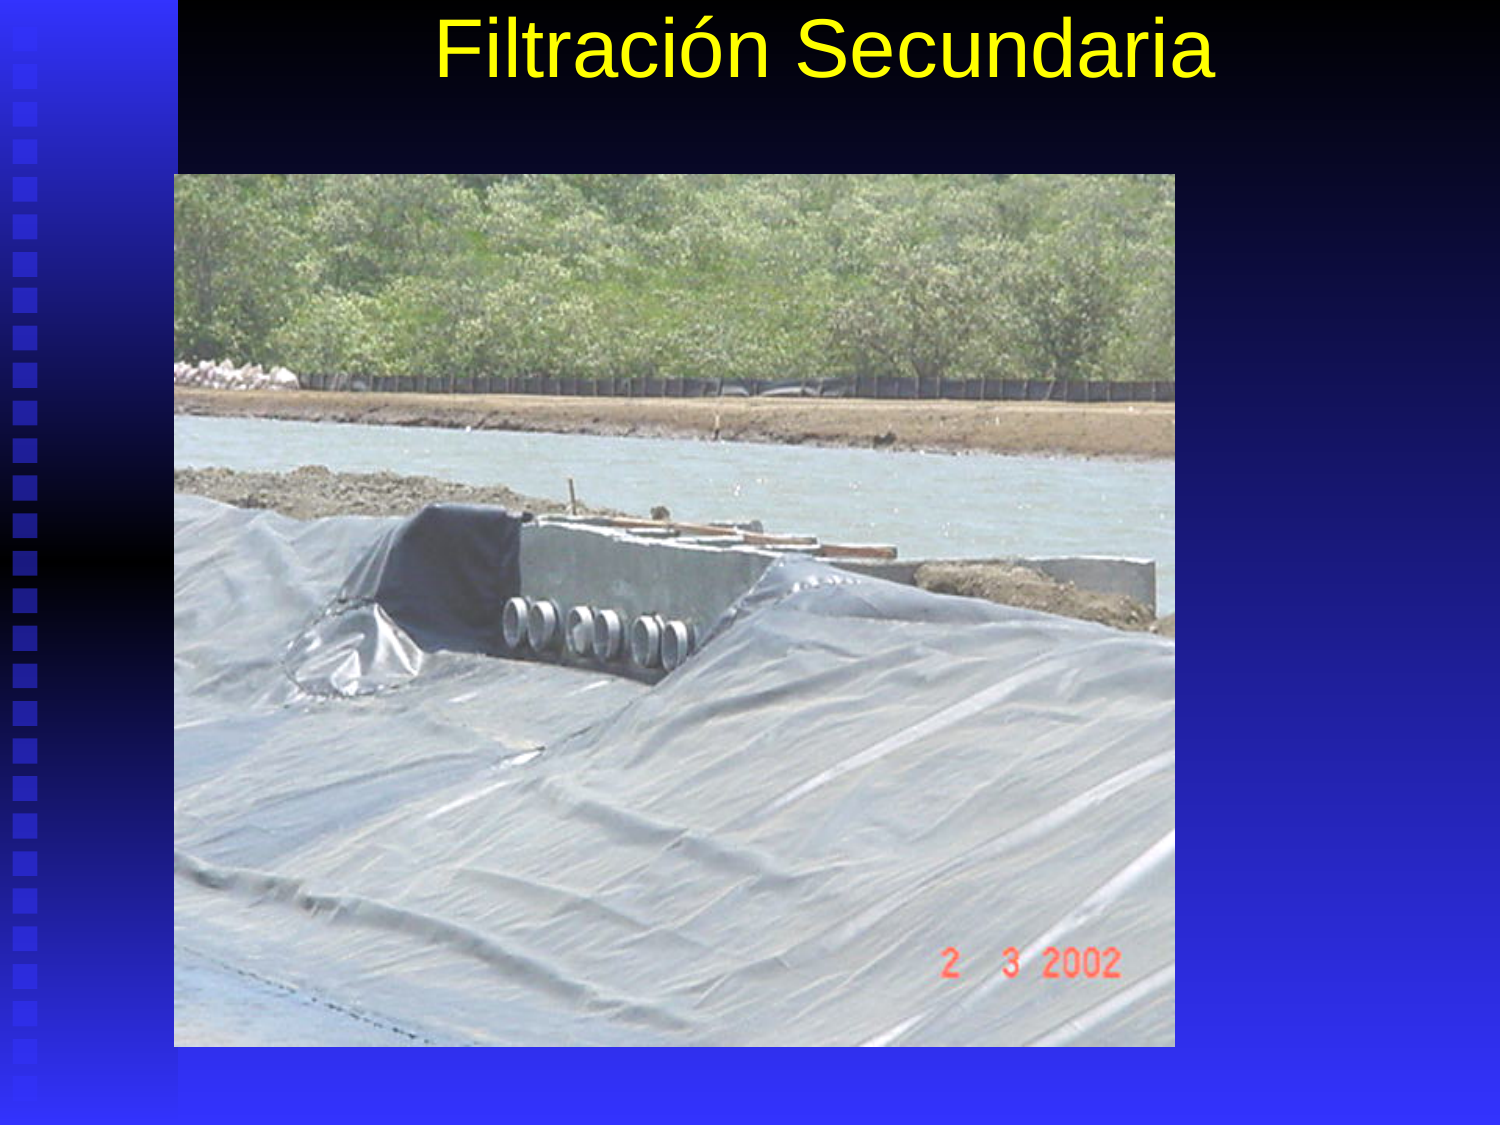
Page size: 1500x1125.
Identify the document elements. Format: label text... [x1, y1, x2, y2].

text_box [174, 174, 1176, 1048]
title Filtración Secundaria [187, 0, 1463, 138]
